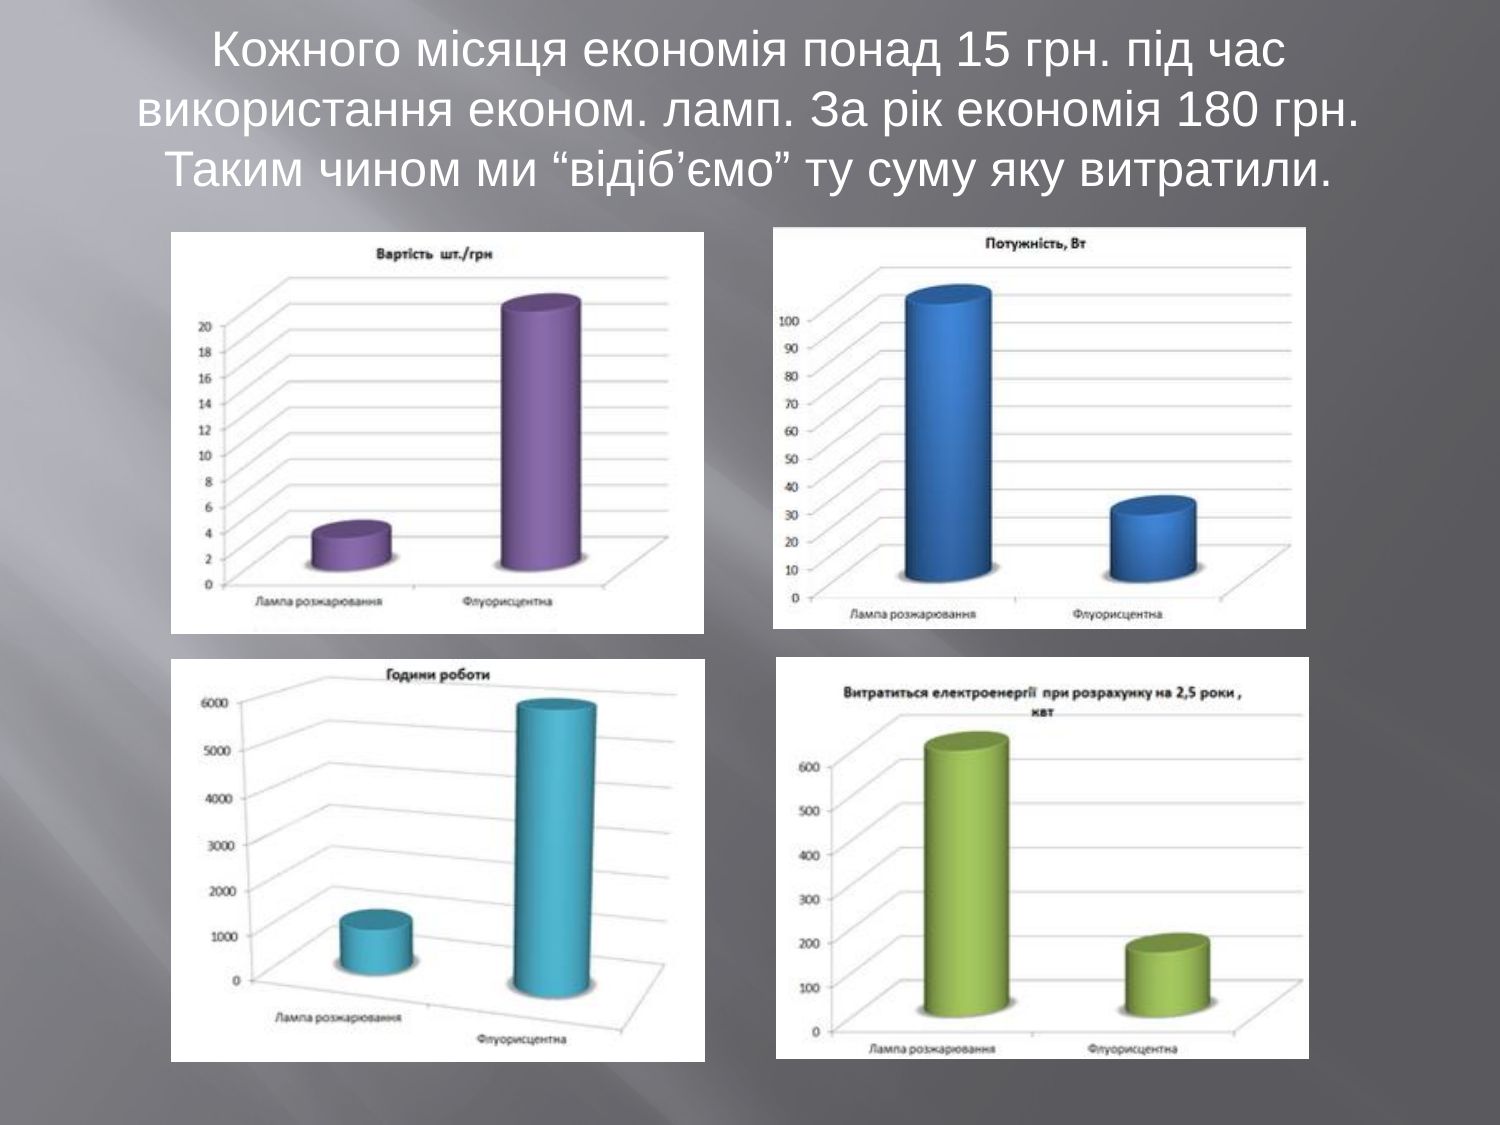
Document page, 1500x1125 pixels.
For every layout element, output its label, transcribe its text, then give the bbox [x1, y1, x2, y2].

picture [170, 659, 705, 1062]
text_box Кожного місяця економія понад 15 грн. під час використання економ. ламп. За рік економія 180 грн. Таким чином ми “відіб’ємо” ту суму яку витратили. [50, 9, 1447, 204]
picture [775, 657, 1309, 1059]
picture [772, 227, 1306, 629]
picture [170, 232, 704, 635]
